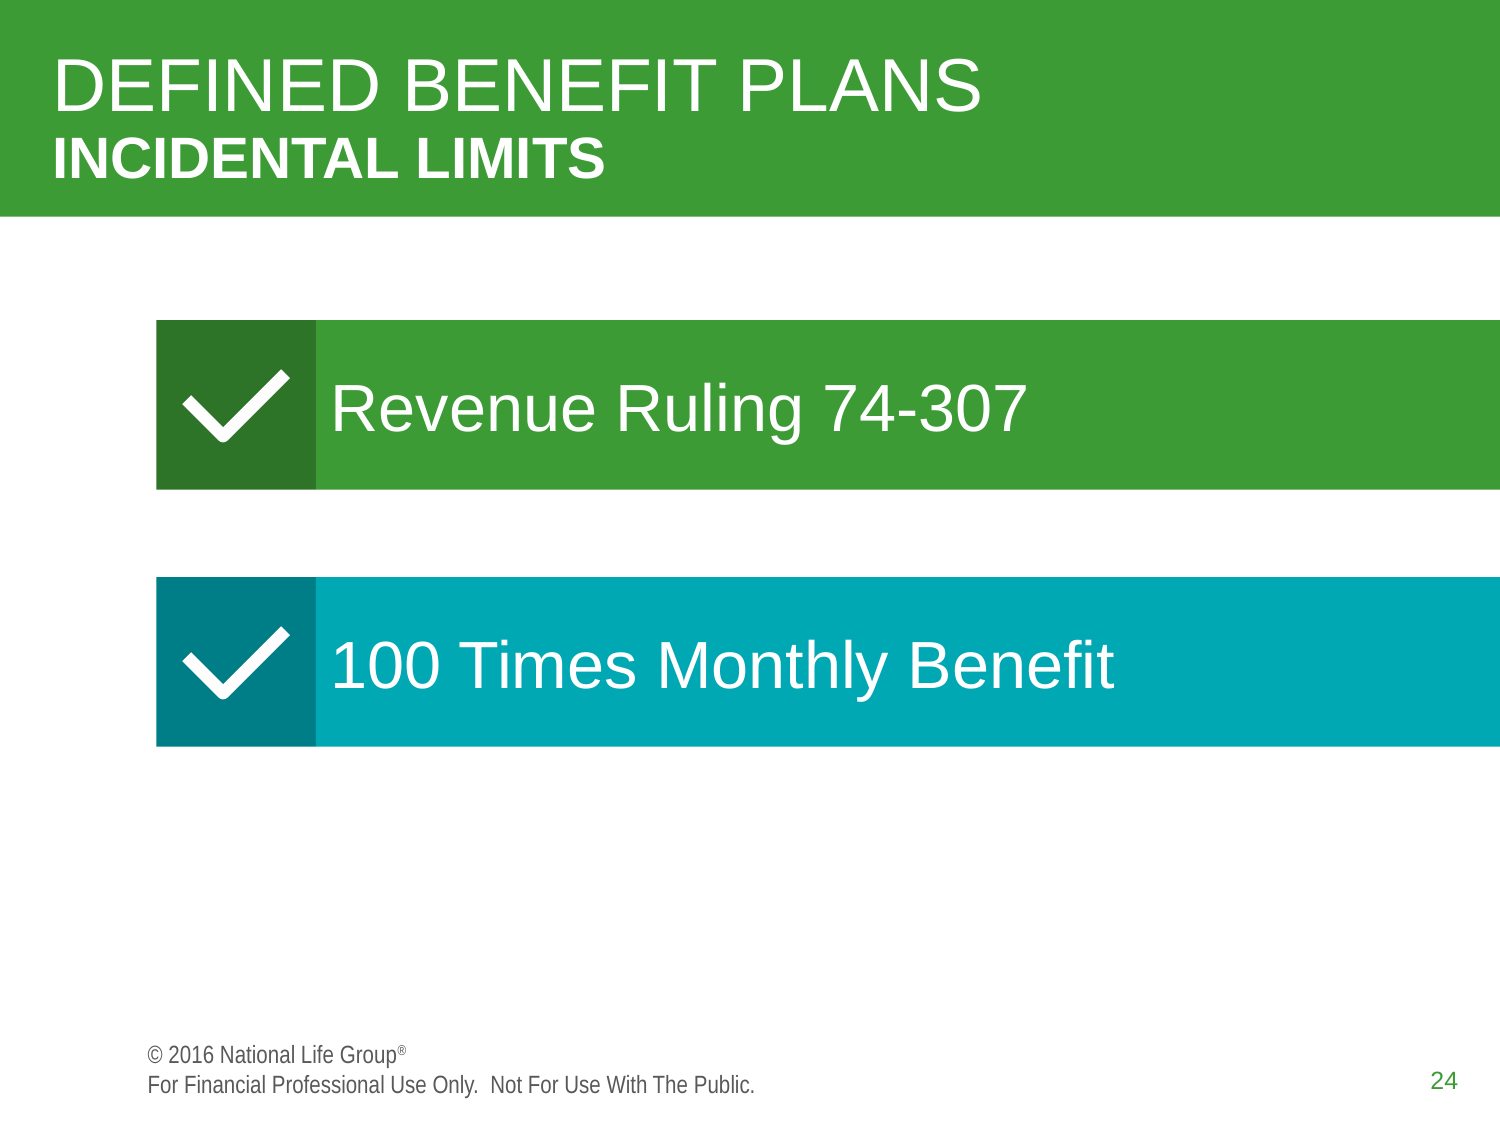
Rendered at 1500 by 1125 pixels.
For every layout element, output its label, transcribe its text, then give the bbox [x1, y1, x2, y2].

slide_number 24 [1415, 1049, 1500, 1110]
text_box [156, 319, 1500, 490]
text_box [156, 576, 1500, 747]
title DEFINED BENEFIT PLANS INCIDENTAL LIMITS [37, 23, 1463, 199]
